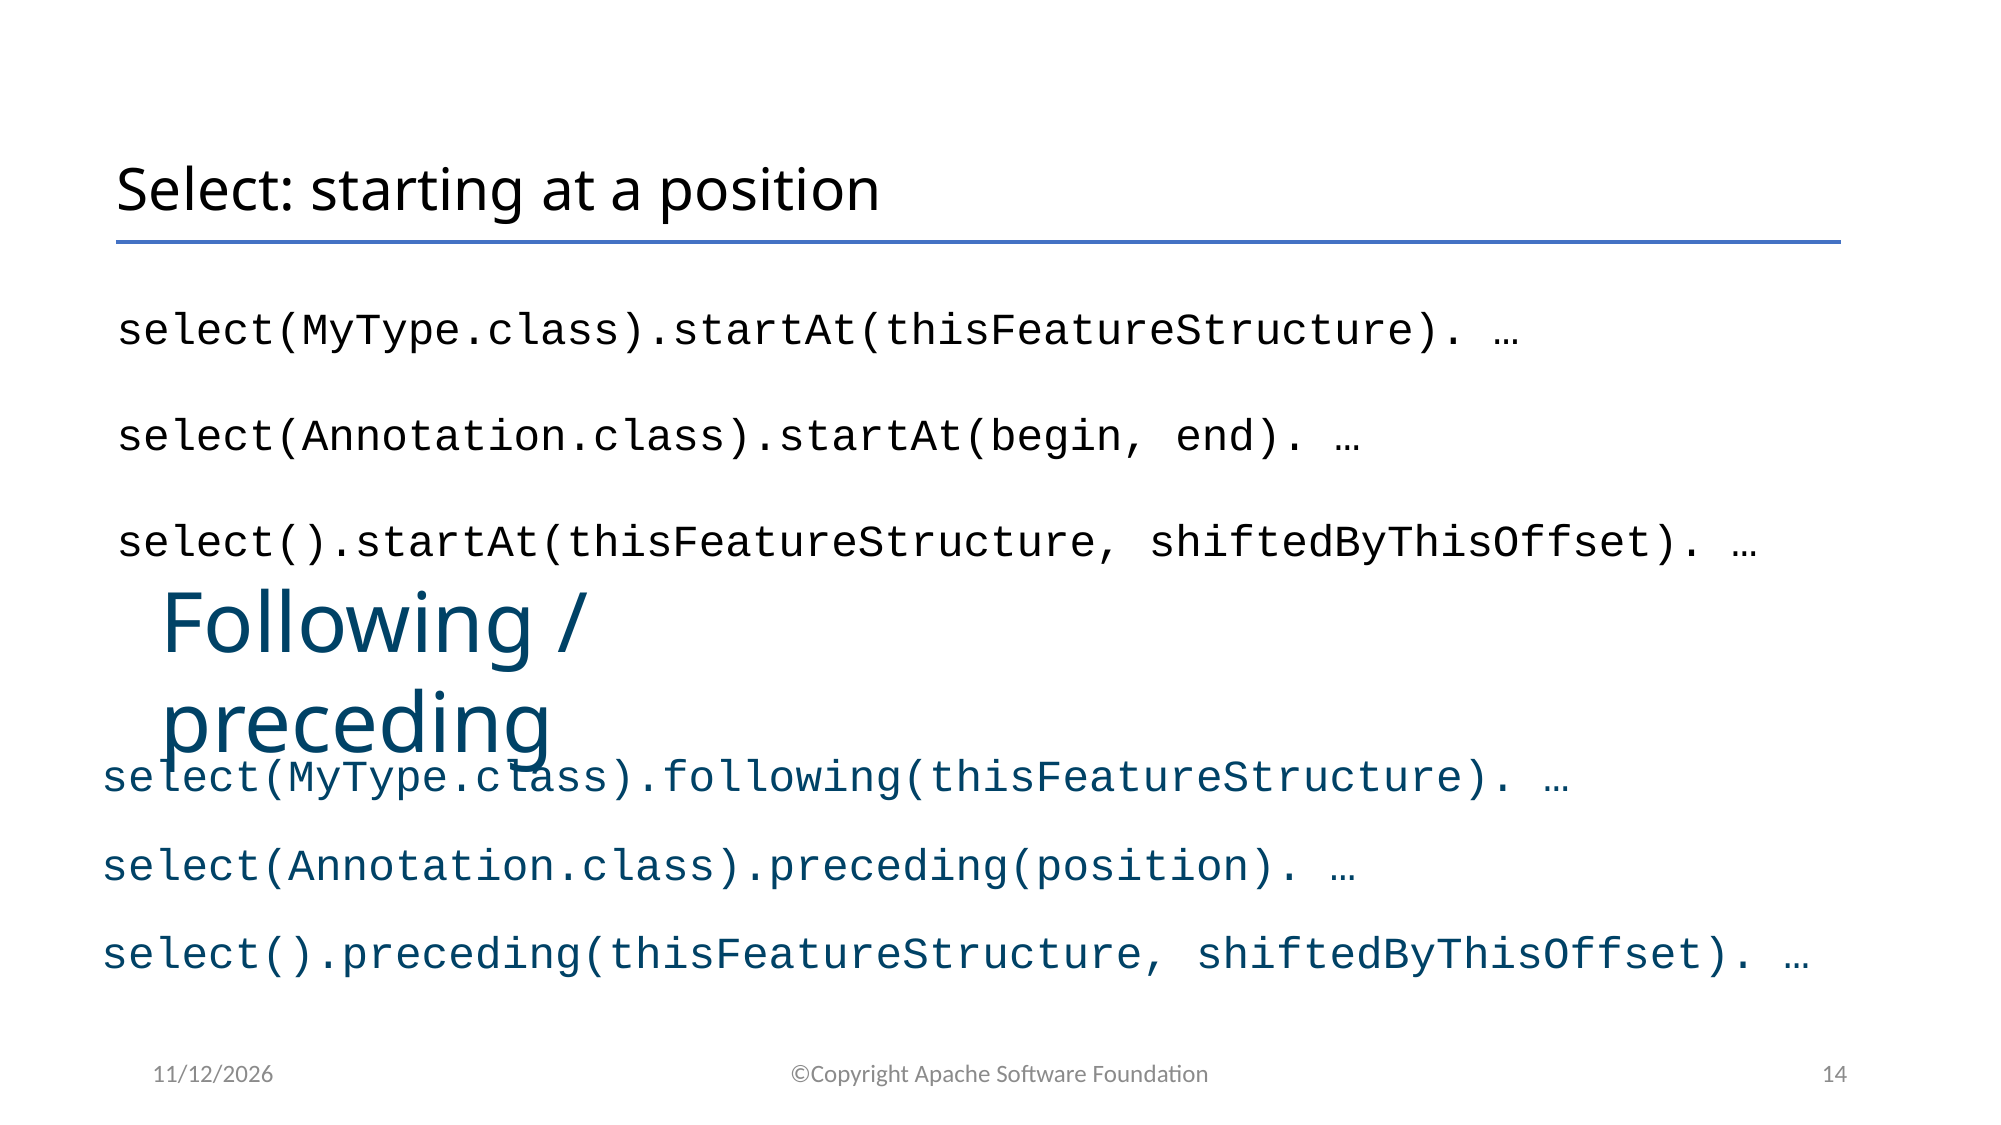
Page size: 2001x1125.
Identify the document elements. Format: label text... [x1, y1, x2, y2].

title Select: starting at a position [101, 152, 1330, 231]
text_box select(MyType.class).following(thisFeatureStructure). … select(Annotation.class).preceding(position). … select().preceding(thisFeatureStructure, shiftedByThisOffset). … [101, 720, 1915, 1043]
footer ©Copyright Apache Software Foundation [662, 1043, 1338, 1103]
text_box Following / preceding [160, 637, 924, 701]
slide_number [137, 1042, 588, 1103]
list select(MyType.class).startAt(thisFeatureStructure). … select(Annotation.class).startAt(begin, end). … select().startAt(thisFeatureStructure, shiftedByThisOffset). … [101, 255, 1915, 579]
slide_number 14 [1412, 1043, 1863, 1103]
